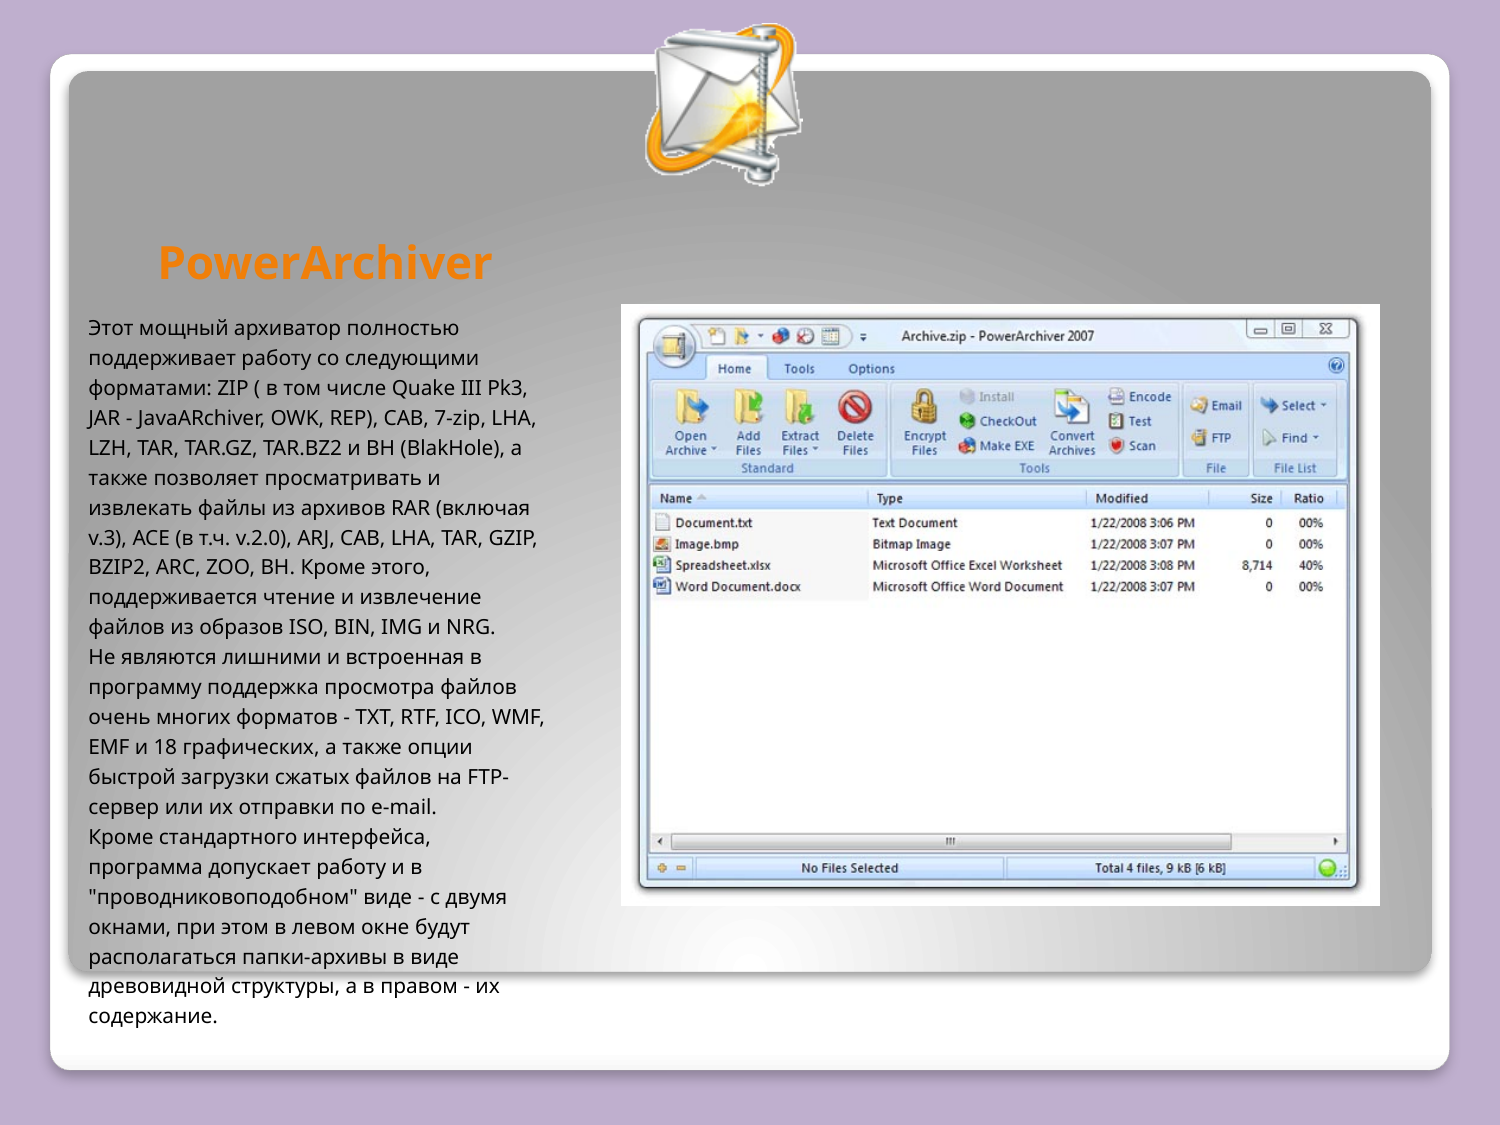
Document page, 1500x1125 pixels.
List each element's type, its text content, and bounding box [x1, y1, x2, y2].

picture [644, 23, 803, 188]
list Этот мощный архиватор полностью поддерживает работу со следующими форматами: ZIP ( в том числе Quake III Pk3, JAR - JavaARchiver, OWK, REP), CAB, 7-zip, LHA, LZH, TAR, TAR.GZ, TAR.BZ2 и BH (BlakHole), а также позволяет просматривать и извлекать файлы из архивов RAR (включая v.3), ACE (в т.ч. v.2.0), ARJ, CAB, LHA, TAR, GZIP, BZIP2, ARC, ZOO, BH. Кроме этого, поддерживается чтение и извлечение файлов из образов ISO, BIN, IMG и NRG. Не являются лишними и встроенная в программу поддержка просмотра файлов очень многих форматов - TXT, RTF, ICO, WMF, EMF и 18 графических, а также опции быcтрой загрузки сжатых файлов на FTP-сервер или их отправки по e-mail. Кроме стандартного интерфейса, программа допускает работу и в "проводниковоподобном" виде - с двумя окнами, при этом в левом окне будут располагаться папки-архивы в виде древовидной структуры, а в правом - их содержание. [70, 269, 564, 1067]
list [620, 304, 1381, 906]
title PowerArchiver [58, 105, 552, 297]
